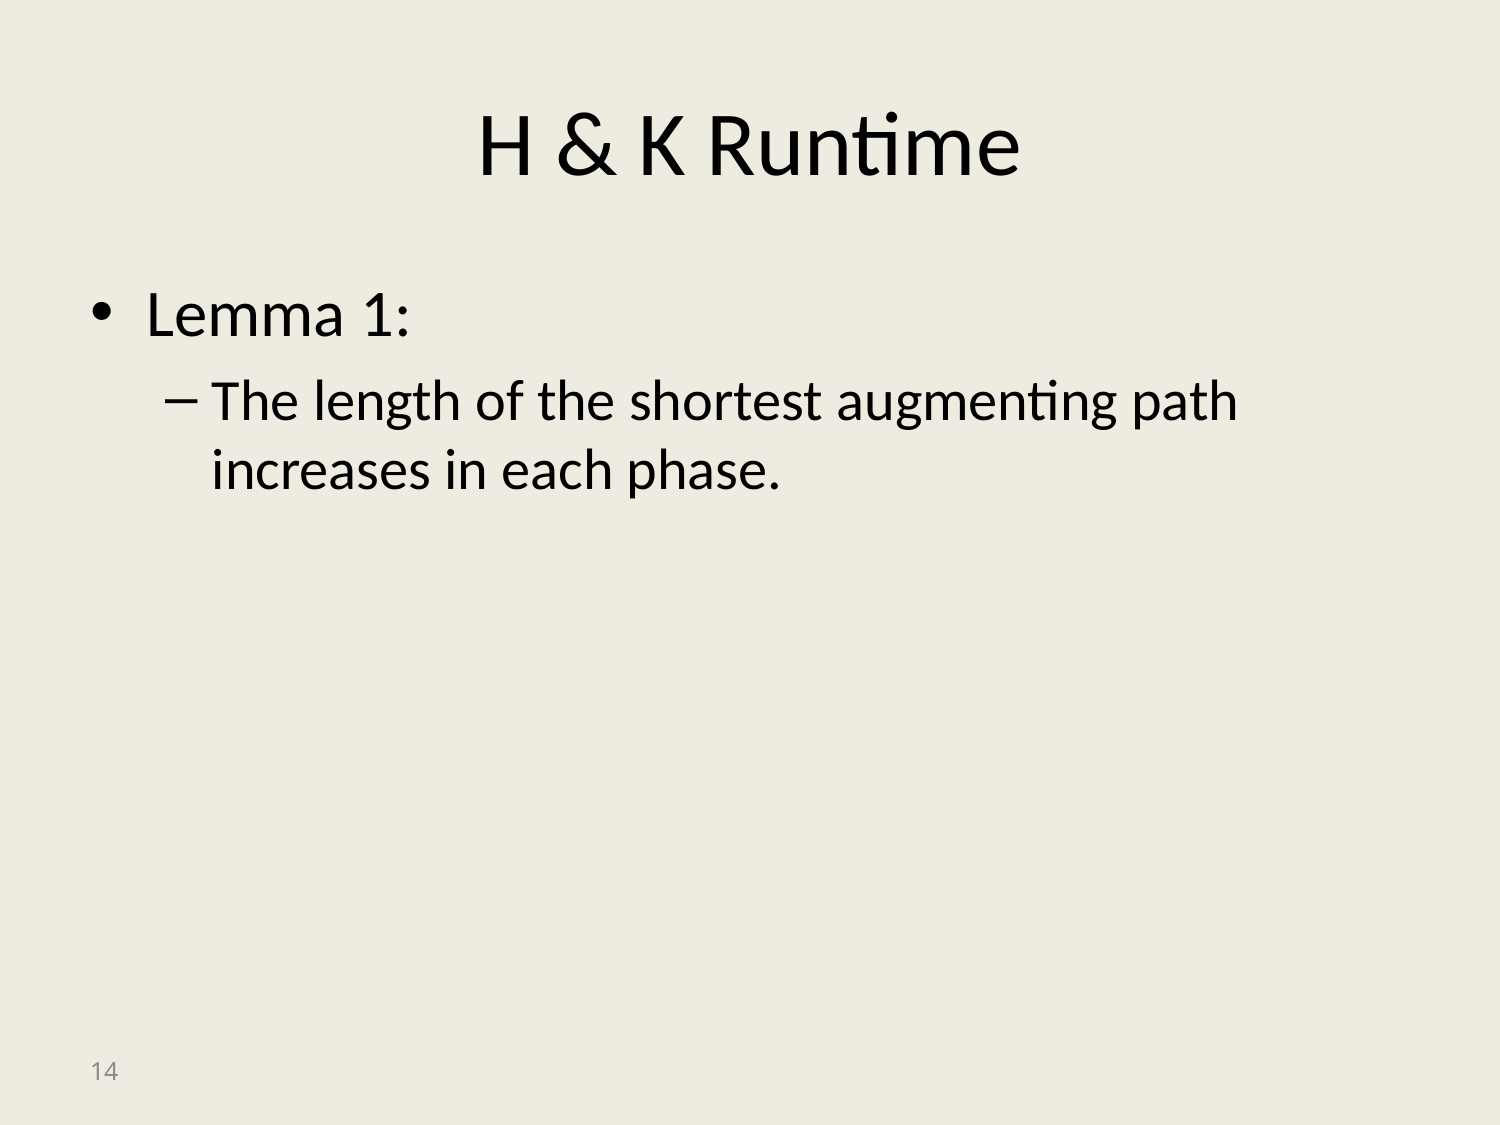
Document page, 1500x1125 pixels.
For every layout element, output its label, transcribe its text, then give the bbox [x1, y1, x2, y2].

slide_number 14 [75, 1042, 425, 1103]
list Lemma 1: The length of the shortest augmenting path increases in each phase. [75, 262, 1425, 1005]
title H & K Runtime [75, 45, 1425, 233]
